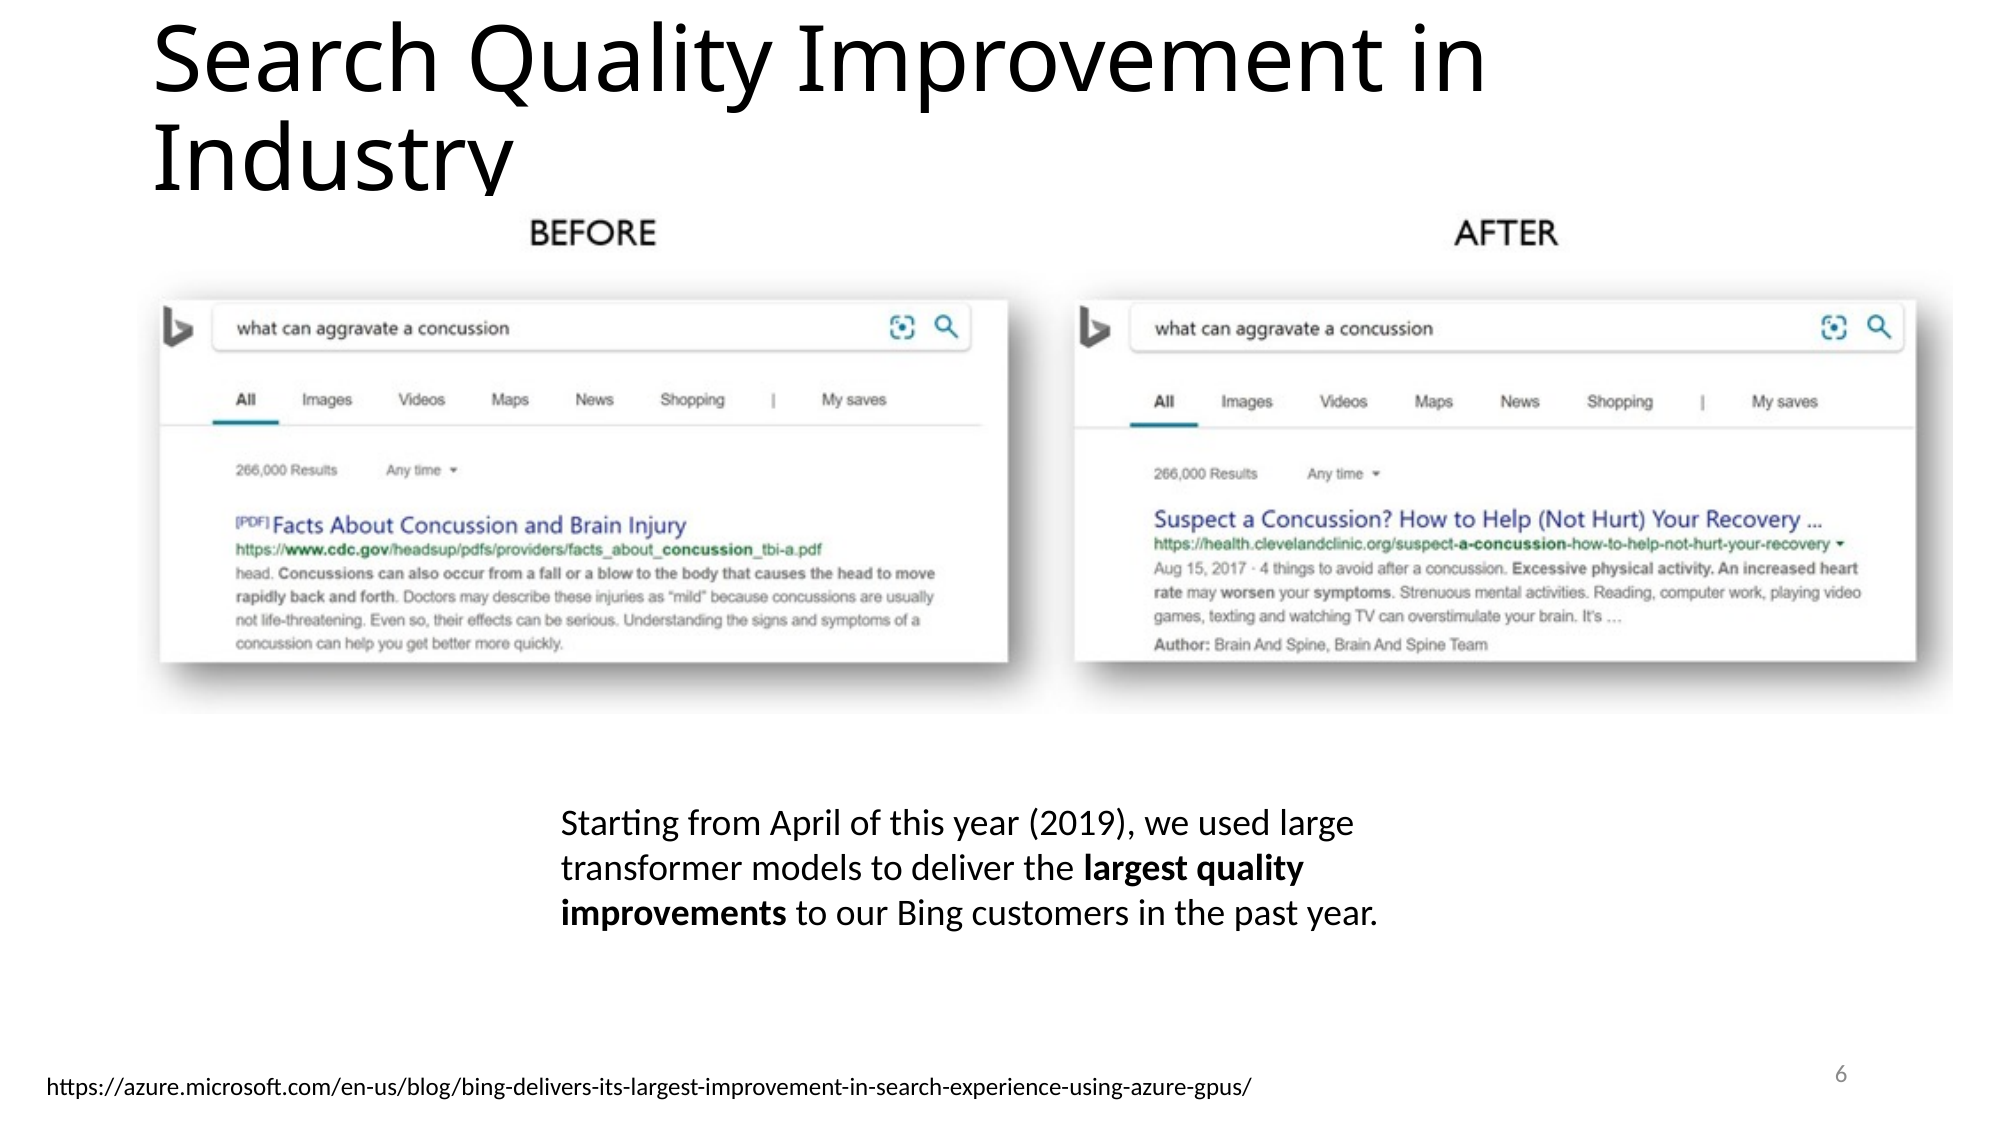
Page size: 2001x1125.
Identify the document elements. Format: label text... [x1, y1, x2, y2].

text_box Starting from April of this year (2019), we used large transformer models to deliver the largest quality improvements to our Bing customers in the past year. [546, 790, 1538, 941]
text_box https://azure.microsoft.com/en-us/blog/bing-delivers-its-largest-improvement-in-search-experience-using-azure-gpus/ [31, 1063, 1270, 1108]
title Search Quality Improvement in Industry [137, 2, 1863, 196]
picture [137, 196, 1953, 714]
slide_number 6 [1412, 1042, 1863, 1103]
